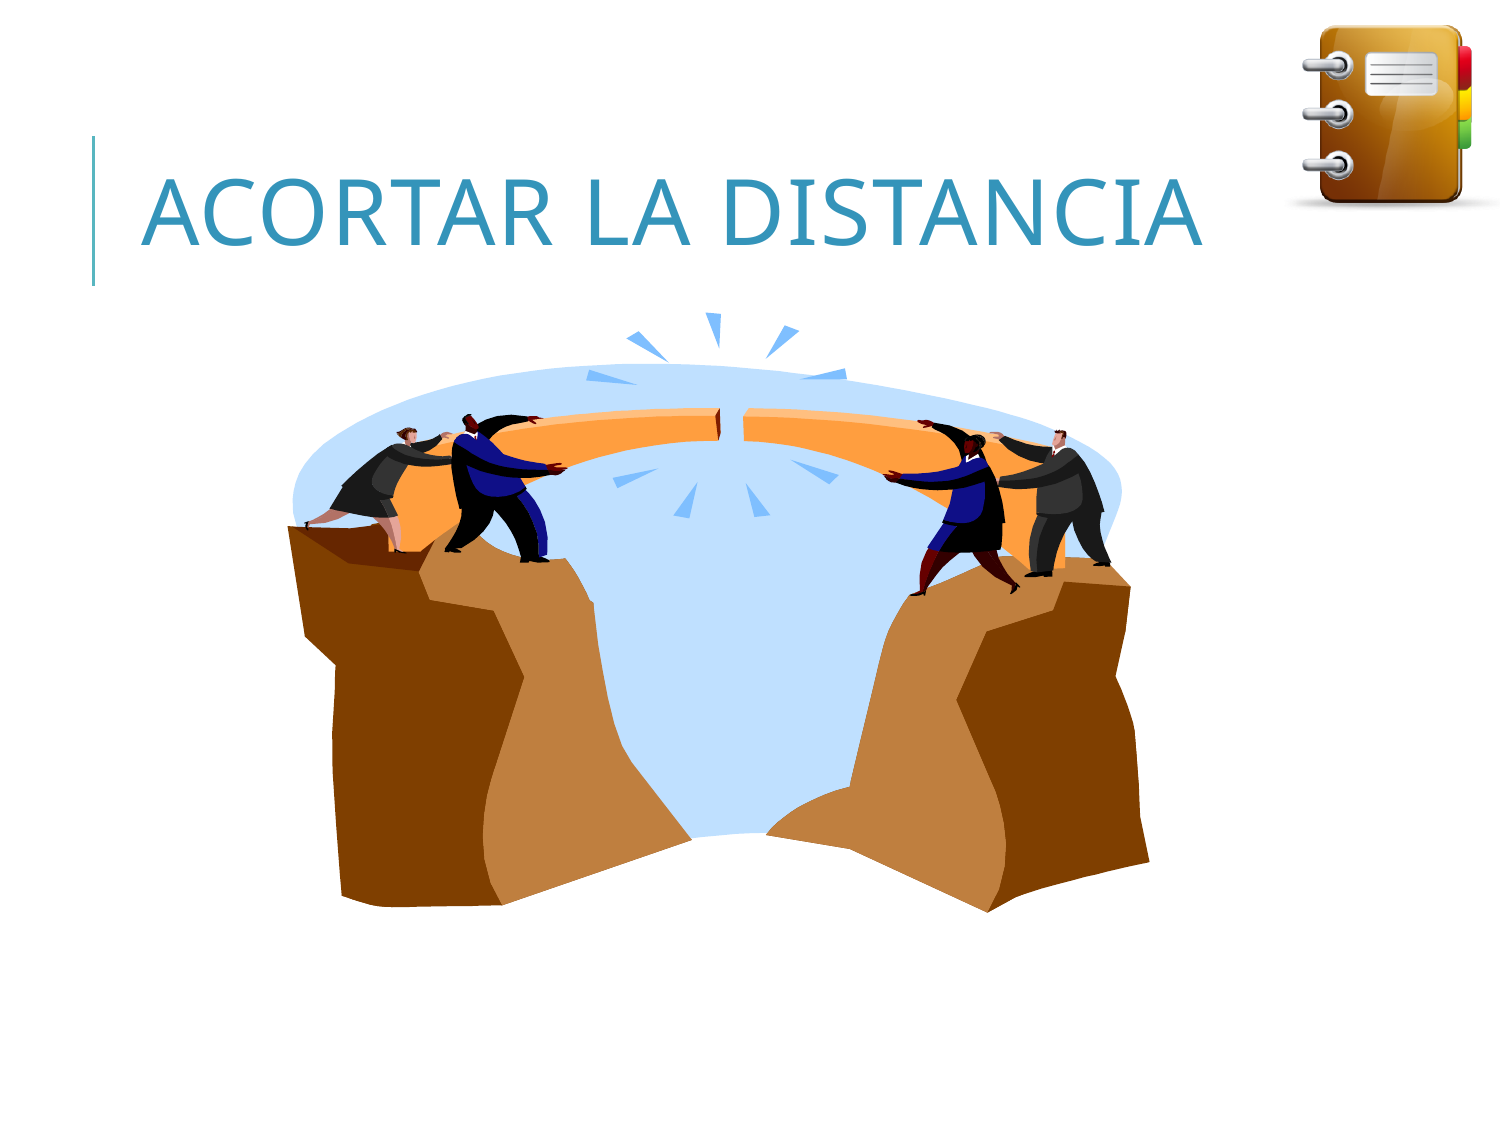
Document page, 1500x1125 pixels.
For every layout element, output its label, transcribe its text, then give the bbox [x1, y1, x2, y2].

picture [1274, 0, 1500, 226]
title Acortar la distancia [126, 96, 1322, 342]
picture [287, 312, 1151, 913]
